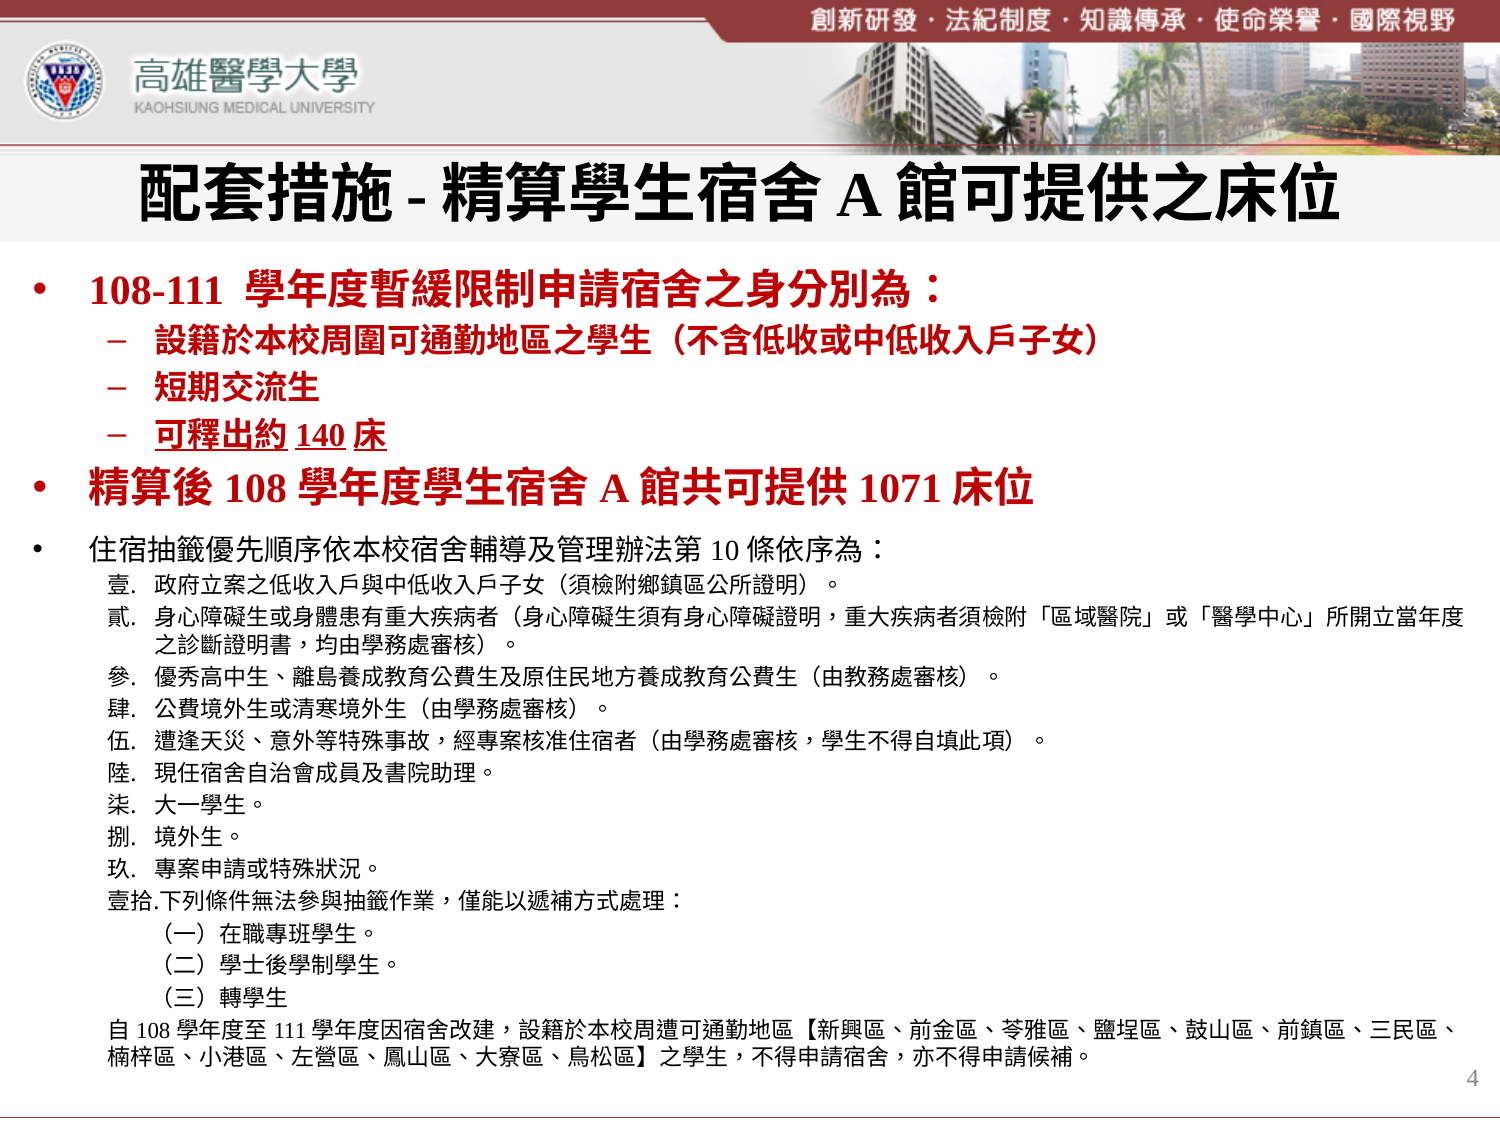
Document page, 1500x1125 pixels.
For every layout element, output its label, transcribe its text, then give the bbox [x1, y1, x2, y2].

title 配套措施-精算學生宿舍A館可提供之床位 [123, 137, 1378, 245]
picture [0, 0, 1500, 1102]
slide_number 4 [1144, 1046, 1495, 1107]
list 108-111 學年度暫緩限制申請宿舍之身分別為： 設籍於本校周圍可通勤地區之學生（不含低收或中低收入戶子女） 短期交流生 可釋出約140床 精算後108學年度學生宿舍A館共可提供1071床位 住宿抽籤優先順序依本校宿舍輔導及管理辦法第10條依序為： 政府立案之低收入戶與中低收入戶子女（須檢附鄉鎮區公所證明）。 身心障礙生或身體患有重大疾病者（身心障礙生須有身心障礙證明，重大疾病者須檢附「區域醫院」或「醫學中心」所開立當年度之診斷證明書，均由學務處審核）。 優秀高中生、離島養成教育公費生及原住民地方養成教育公費生（由教務處審核）。 公費境外生或清寒境外生（由學務處審核）。 遭逢天災、意外等特殊事故，經專案核准住宿者（由學務處審核，學生不得自填此項）。 現任宿舍自治會成員及書院助理。 大一學生。 境外生。 專案申請或特殊狀況。 下列條件無法參與抽籤作業，僅能以遞補方式處理： （一）在職專班學生。 （二）學士後學制學生。 （三）轉學生 自108學年度至111學年度因宿舍改建，設籍於本校周遭可通勤地區【新興區、前金區、苓雅區、鹽埕區、鼓山區、前鎮區、三民區、楠梓區、小港區、左營區、鳳山區、大寮區、鳥松區】之學生，不得申請宿舍，亦不得申請候補。 [17, 255, 1483, 911]
